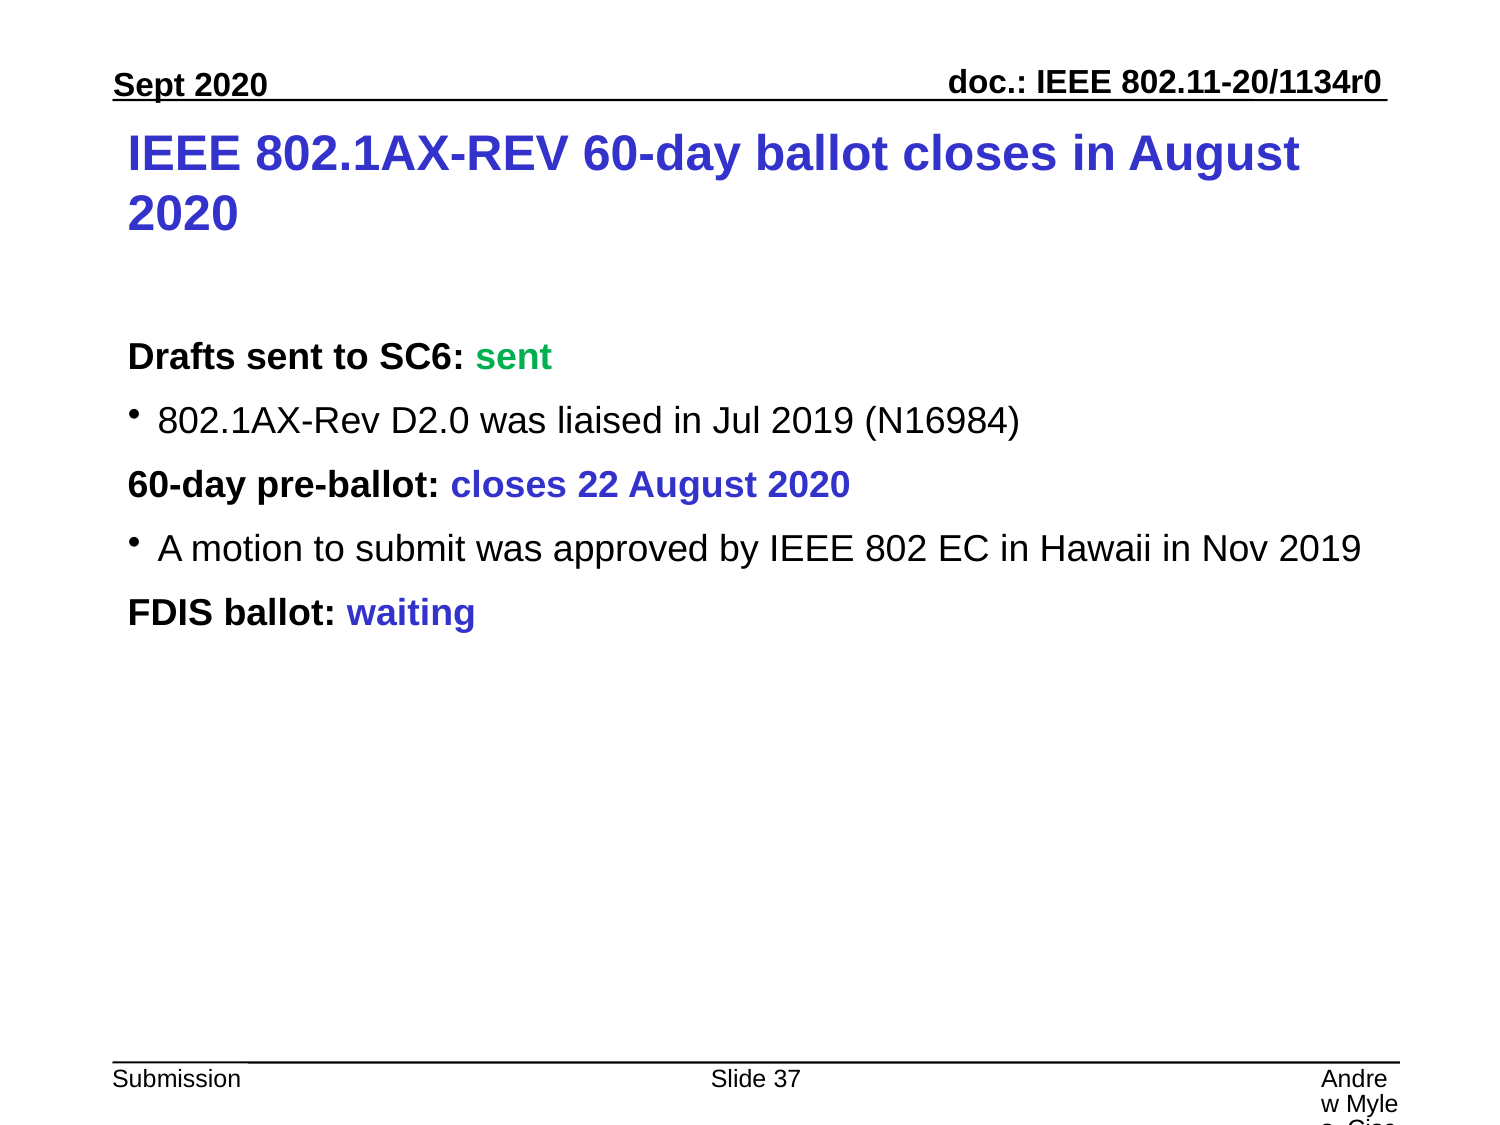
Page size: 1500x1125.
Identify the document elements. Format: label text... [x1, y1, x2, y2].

slide_number Slide 37 [709, 1061, 803, 1093]
footer Andrew Myles, Cisco [1320, 1061, 1402, 1093]
title IEEE 802.1AX-REV 60-day ballot closes in August 2020 [112, 112, 1388, 288]
list Drafts sent to SC6: sent 802.1AX-Rev D2.0 was liaised in Jul 2019 (N16984) 60-day pre-ballot: closes 22 August 2020 A motion to submit was approved by IEEE 802 EC in Hawaii in Nov 2019 FDIS ballot: waiting [112, 324, 1388, 1000]
